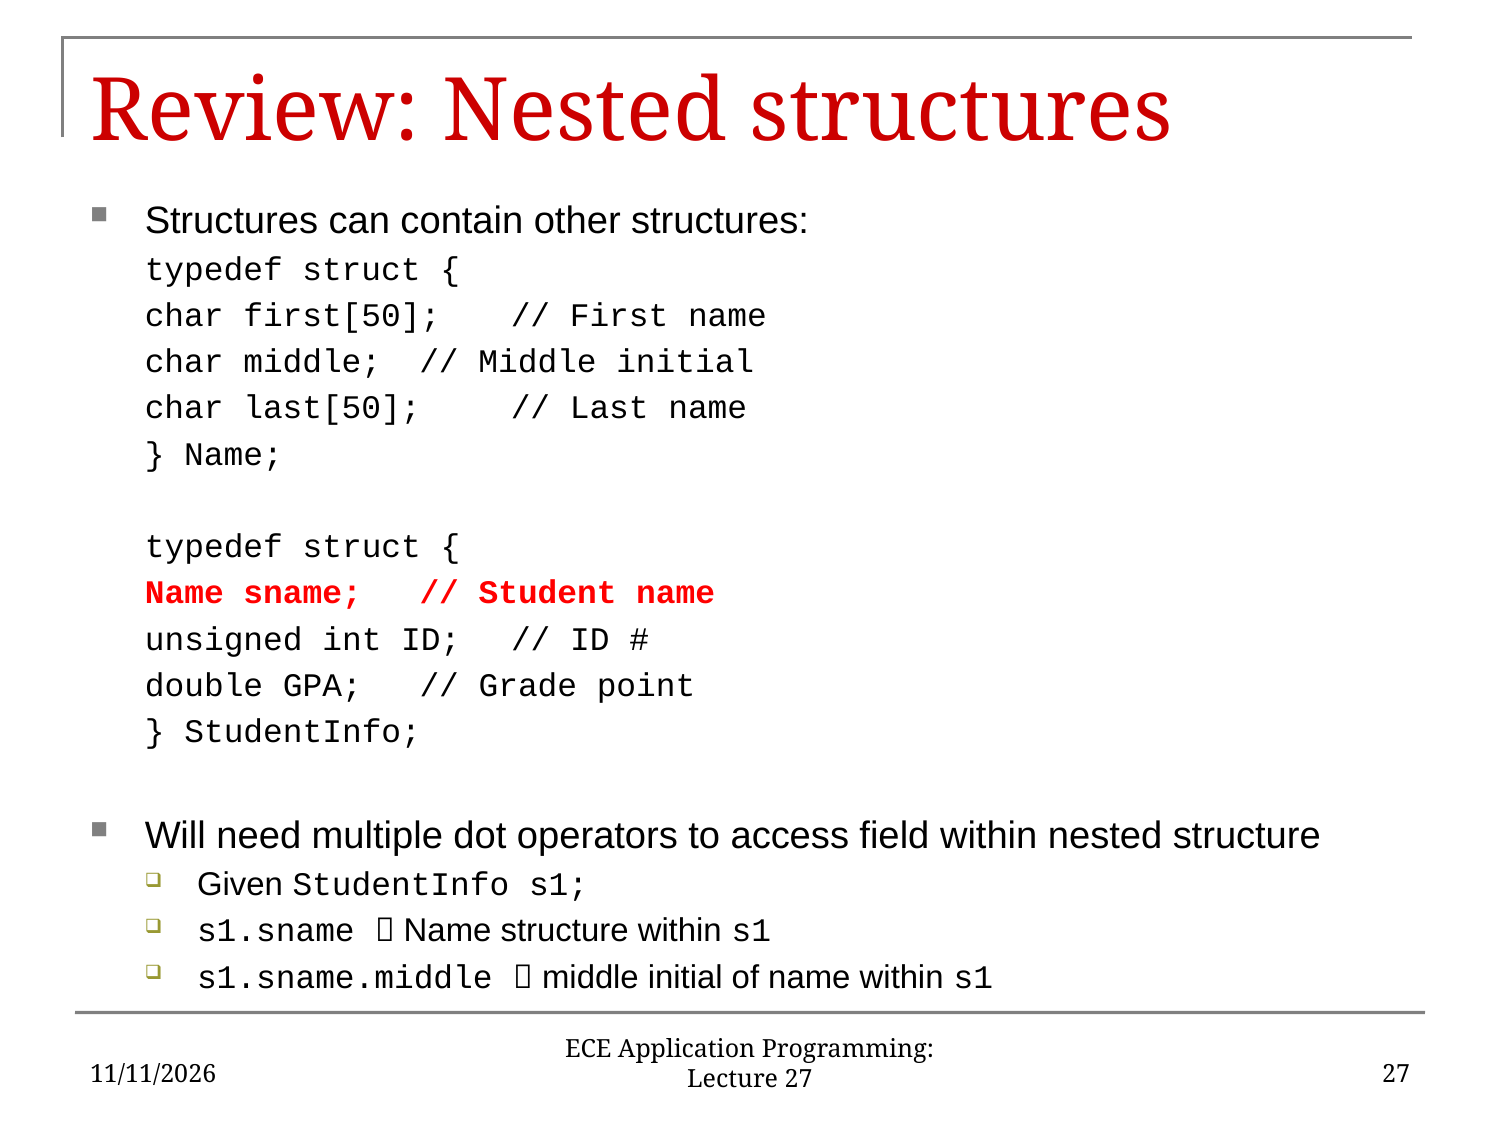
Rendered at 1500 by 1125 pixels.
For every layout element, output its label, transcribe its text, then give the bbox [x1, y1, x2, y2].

title Review: Nested structures [75, 45, 1425, 163]
footer ECE Application Programming: Lecture 27 [512, 1024, 988, 1101]
list Structures can contain other structures: typedef struct { char first[50]; // First name char middle; // Middle initial char last[50]; // Last name } Name; typedef struct { Name sname; // Student name unsigned int ID; // ID # double GPA; // Grade point } StudentInfo; Will need multiple dot operators to access field within nested structure Given StudentInfo s1; s1.sname  Name structure within s1 s1.sname.middle  middle initial of name within s1 [75, 187, 1425, 1006]
slide_number 27 [1074, 1023, 1426, 1100]
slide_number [74, 1023, 426, 1100]
